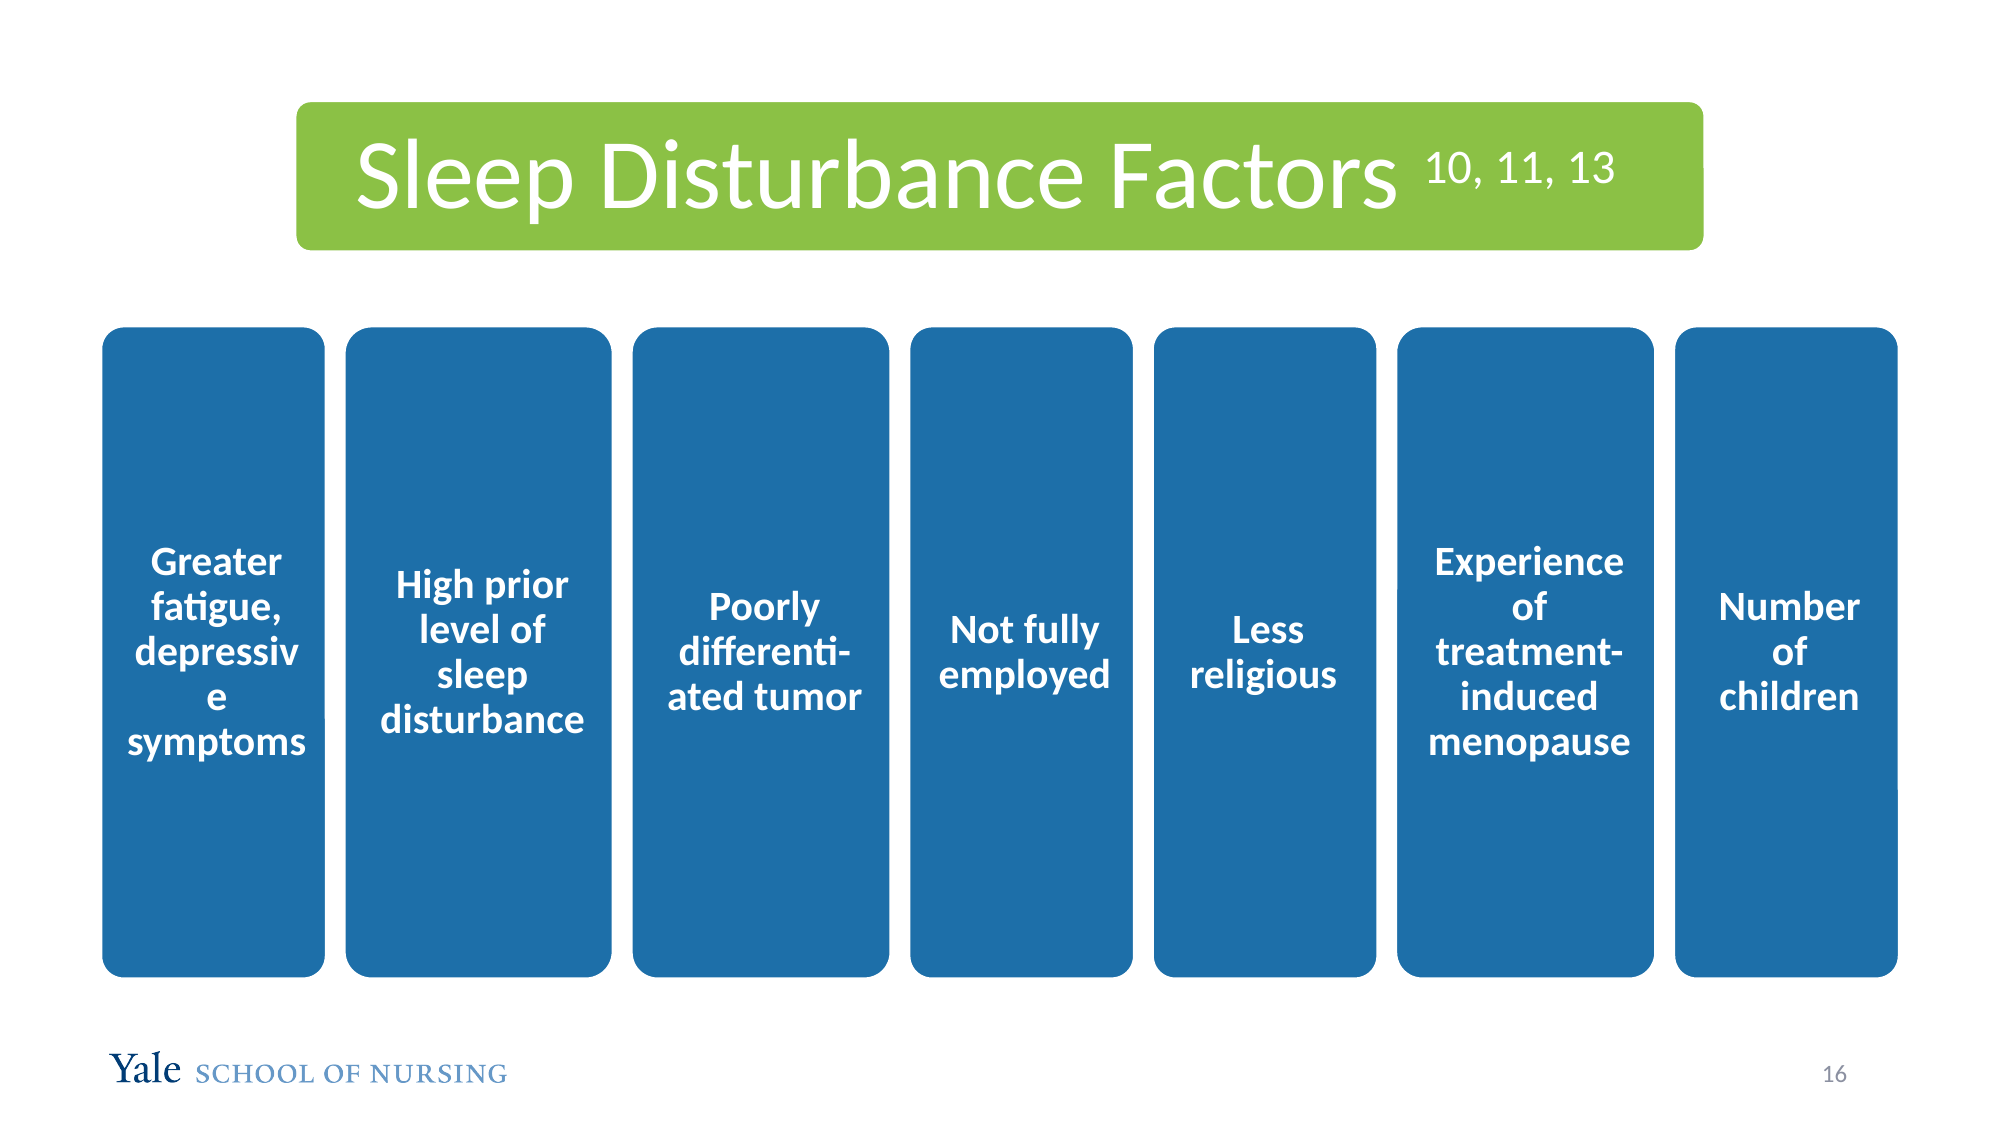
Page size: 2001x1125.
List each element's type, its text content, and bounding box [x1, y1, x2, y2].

picture [109, 1051, 507, 1083]
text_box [100, 101, 1900, 979]
slide_number 16 [1412, 1042, 1863, 1103]
